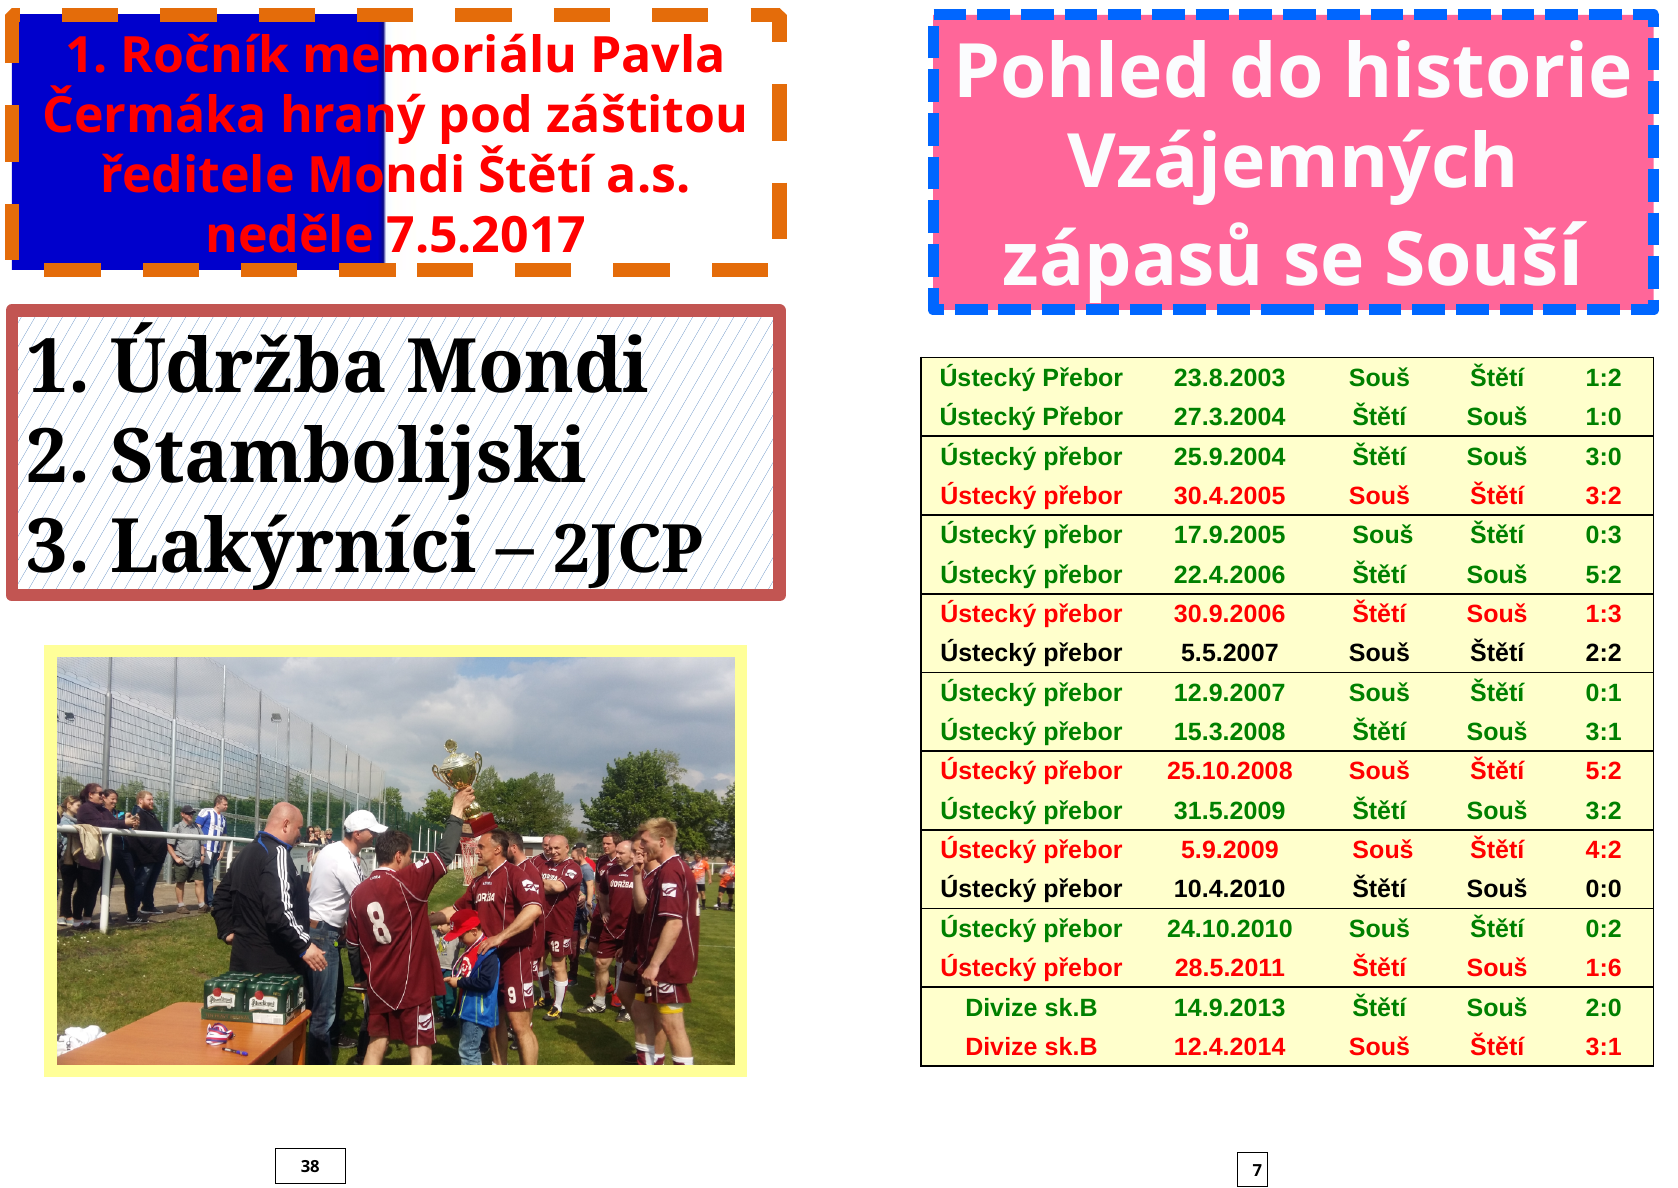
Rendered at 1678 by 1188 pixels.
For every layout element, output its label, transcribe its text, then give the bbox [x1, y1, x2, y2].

table_cell 2:2 [1554, 632, 1653, 672]
table_cell 15.3.2008 [1142, 711, 1318, 750]
table_cell Ústecký přebor [922, 947, 1142, 986]
table_cell Souš [1318, 752, 1441, 790]
table_cell 3:0 [1554, 437, 1653, 475]
table_cell 1:0 [1554, 396, 1653, 435]
table_cell Souš [1318, 516, 1441, 553]
table_cell Souš [1441, 868, 1554, 908]
table_cell 3:1 [1554, 711, 1653, 750]
table_cell 25.10.2008 [1142, 752, 1318, 790]
table_cell 14.9.2013 [1142, 988, 1318, 1026]
table_header 23.8.2003 [1142, 358, 1318, 396]
text_box 38 [275, 1148, 346, 1184]
table_cell Souš [1318, 632, 1441, 672]
table_cell Souš [1318, 673, 1441, 711]
table_cell Souš [1441, 711, 1554, 750]
text_box 7 [1237, 1152, 1268, 1187]
table_cell Štětí [1318, 947, 1441, 986]
text_box Pohled do historie Vzájemných zápasů se Souší [933, 14, 1654, 310]
table_cell Ústecký Přebor [922, 396, 1142, 435]
table_cell Ústecký přebor [922, 516, 1142, 553]
table_cell Souš [1318, 831, 1441, 868]
table_cell 0:3 [1554, 516, 1653, 553]
table_header 1:2 [1554, 358, 1653, 396]
table_cell Štětí [1318, 868, 1441, 908]
table_cell Ústecký přebor [922, 553, 1142, 593]
table_cell 5.5.2007 [1142, 632, 1318, 672]
table_cell 0:2 [1554, 909, 1653, 947]
table_cell Ústecký přebor [922, 752, 1142, 790]
table_cell 5.9.2009 [1142, 831, 1318, 868]
picture [56, 156, 735, 1066]
text_box 1. Ročník memoriálu Pavla Čermáka hraný pod záštitou ředitele Mondi Štětí a.s. neděle 7.5.2017 [11, 14, 780, 270]
table_cell Ústecký přebor [922, 595, 1142, 632]
table_cell 5:2 [1554, 553, 1653, 593]
table_cell Štětí [1441, 516, 1554, 553]
table_cell Divize sk.B [922, 1026, 1142, 1065]
table_cell Souš [1441, 437, 1554, 475]
table_cell Štětí [1441, 475, 1554, 514]
table_cell Ústecký přebor [922, 790, 1142, 829]
table_cell Štětí [1318, 711, 1441, 750]
table_cell 12.4.2014 [1142, 1026, 1318, 1065]
table_cell Štětí [1318, 988, 1441, 1026]
table_cell Štětí [1441, 673, 1554, 711]
table_cell 25.9.2004 [1142, 437, 1318, 475]
table_cell Souš [1318, 1026, 1441, 1065]
table_cell Souš [1441, 790, 1554, 829]
table_cell Ústecký přebor [922, 868, 1142, 908]
table_cell 1:6 [1554, 947, 1653, 986]
table_cell 5:2 [1554, 752, 1653, 790]
table_cell Ústecký přebor [922, 632, 1142, 672]
table_cell Souš [1441, 396, 1554, 435]
table_header Souš [1318, 358, 1441, 396]
table_cell 30.4.2005 [1142, 475, 1318, 514]
table_cell Souš [1441, 947, 1554, 986]
table_cell Štětí [1318, 790, 1441, 829]
text_box 1. Údržba Mondi 2. Stambolijski 3. Lakýrníci – 2JCP [11, 310, 132, 596]
table_cell 22.4.2006 [1142, 553, 1318, 593]
table_cell 1:3 [1554, 595, 1653, 632]
table_cell Souš [1318, 475, 1441, 514]
table_cell 27.3.2004 [1142, 396, 1318, 435]
table_cell Divize sk.B [922, 988, 1142, 1026]
table_cell Štětí [1318, 396, 1441, 435]
table_cell Ústecký přebor [922, 711, 1142, 750]
table_cell 31.5.2009 [1142, 790, 1318, 829]
table_cell Souš [1441, 988, 1554, 1026]
table_cell Ústecký přebor [922, 475, 1142, 514]
table_header Štětí [1441, 358, 1554, 396]
table_cell Štětí [1318, 595, 1441, 632]
table_cell 3:1 [1554, 1026, 1653, 1065]
table_cell Ústecký přebor [922, 437, 1142, 475]
table_cell Štětí [1441, 831, 1554, 868]
text_box 1. Údržba Mondi 2. Stambolijski 3. Lakýrníci – 2JCP [297, 310, 780, 596]
table_cell 3:2 [1554, 475, 1653, 514]
table_cell 10.4.2010 [1142, 868, 1318, 908]
table_cell 17.9.2005 [1142, 516, 1318, 553]
table_cell Štětí [1441, 752, 1554, 790]
table_cell 0:1 [1554, 673, 1653, 711]
table_cell Souš [1441, 553, 1554, 593]
picture [139, 109, 290, 148]
table_cell Štětí [1318, 553, 1441, 593]
table_cell Ústecký přebor [922, 831, 1142, 868]
table_cell 2:0 [1554, 988, 1653, 1026]
table_cell 4:2 [1554, 831, 1653, 868]
table_cell 30.9.2006 [1142, 595, 1318, 632]
table_cell Souš [1441, 595, 1554, 632]
table_header Ústecký Přebor [922, 358, 1142, 396]
table_cell 12.9.2007 [1142, 673, 1318, 711]
table_cell 0:0 [1554, 868, 1653, 908]
table_cell Ústecký přebor [922, 673, 1142, 711]
table_cell 24.10.2010 [1142, 909, 1318, 947]
table_cell Souš [1318, 909, 1441, 947]
table_cell Štětí [1318, 437, 1441, 475]
table_cell Štětí [1441, 909, 1554, 947]
table_cell Ústecký přebor [922, 909, 1142, 947]
table_cell 28.5.2011 [1142, 947, 1318, 986]
table_cell Štětí [1441, 632, 1554, 672]
table_cell 3:2 [1554, 790, 1653, 829]
table_cell Štětí [1441, 1026, 1554, 1065]
